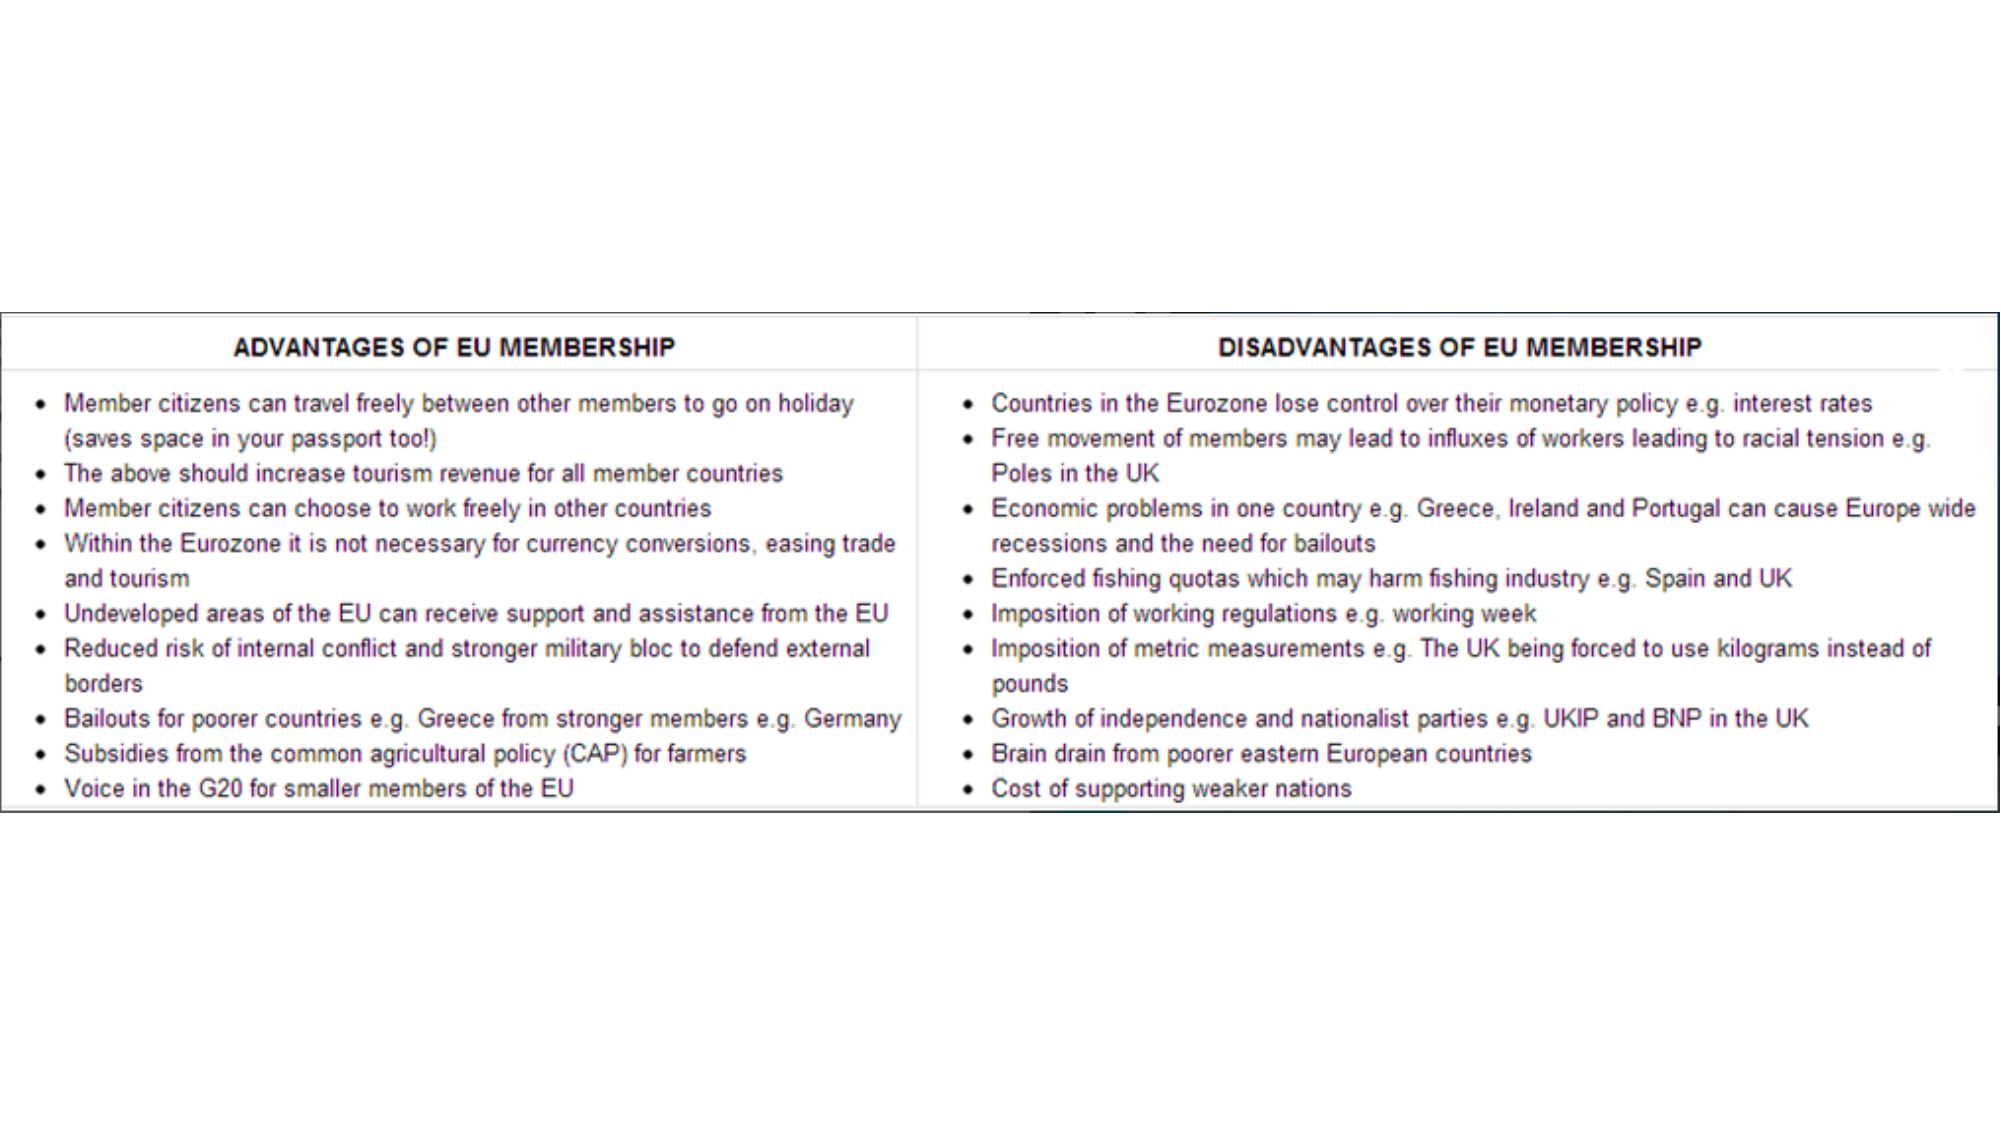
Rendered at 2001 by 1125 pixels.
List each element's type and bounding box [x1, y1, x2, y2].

picture [0, 312, 2000, 813]
